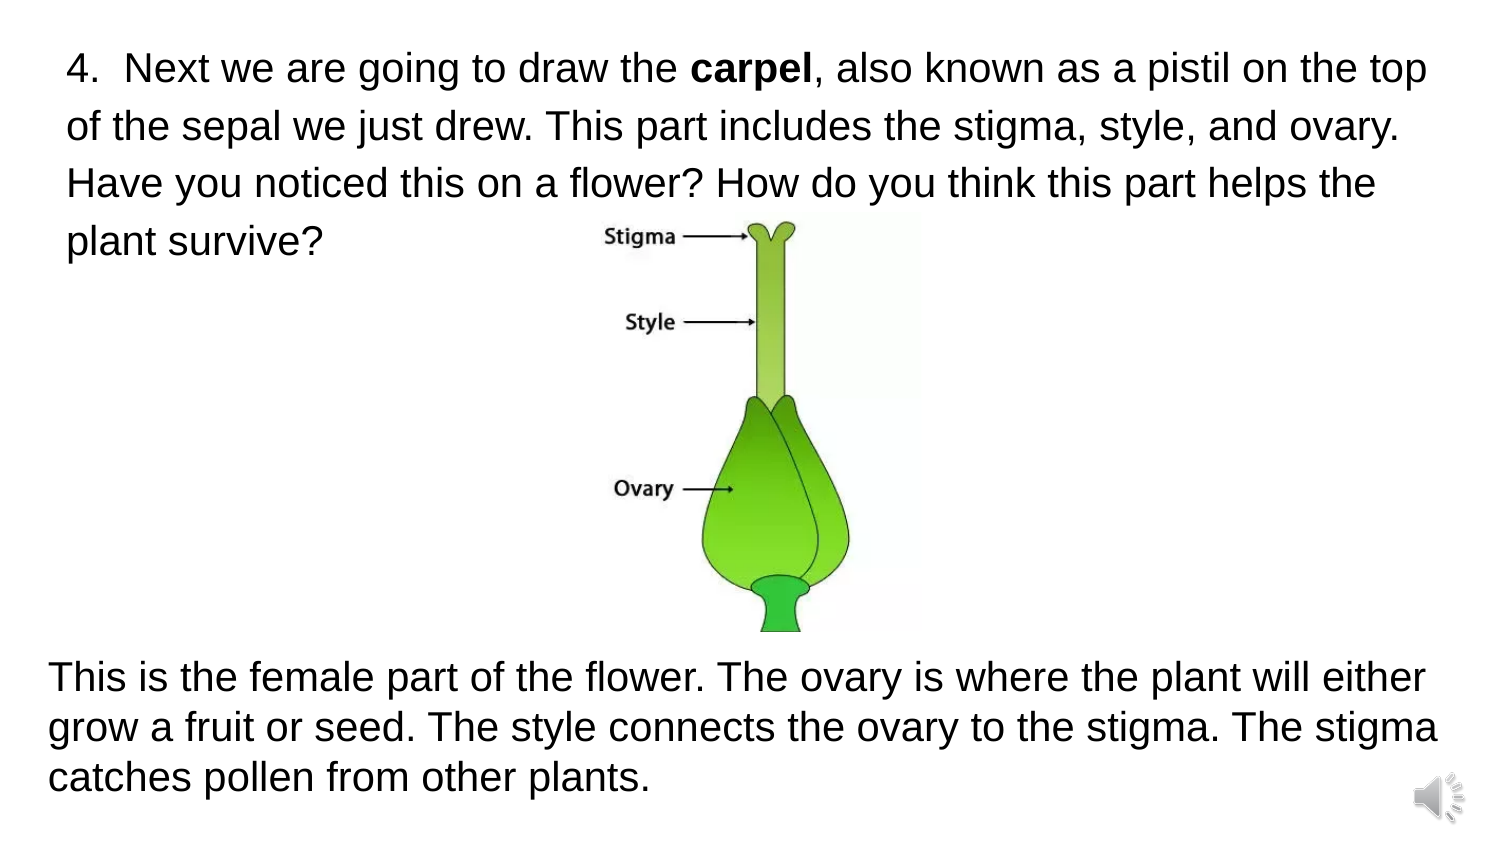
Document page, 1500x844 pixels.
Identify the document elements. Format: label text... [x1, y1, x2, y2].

picture [1413, 771, 1468, 826]
text_box This is the female part of the flower. The ovary is where the plant will either grow a fruit or seed. The style connects the ovary to the stigma. The stigma catches pollen from other plants. [32, 641, 1461, 842]
list 4. Next we are going to draw the carpel, also known as a pistil on the top of the sepal we just drew. This part includes the stigma, style, and ovary. Have you noticed this on a flower? How do you think this part helps the plant survive? [51, 18, 1449, 251]
picture [600, 212, 922, 632]
